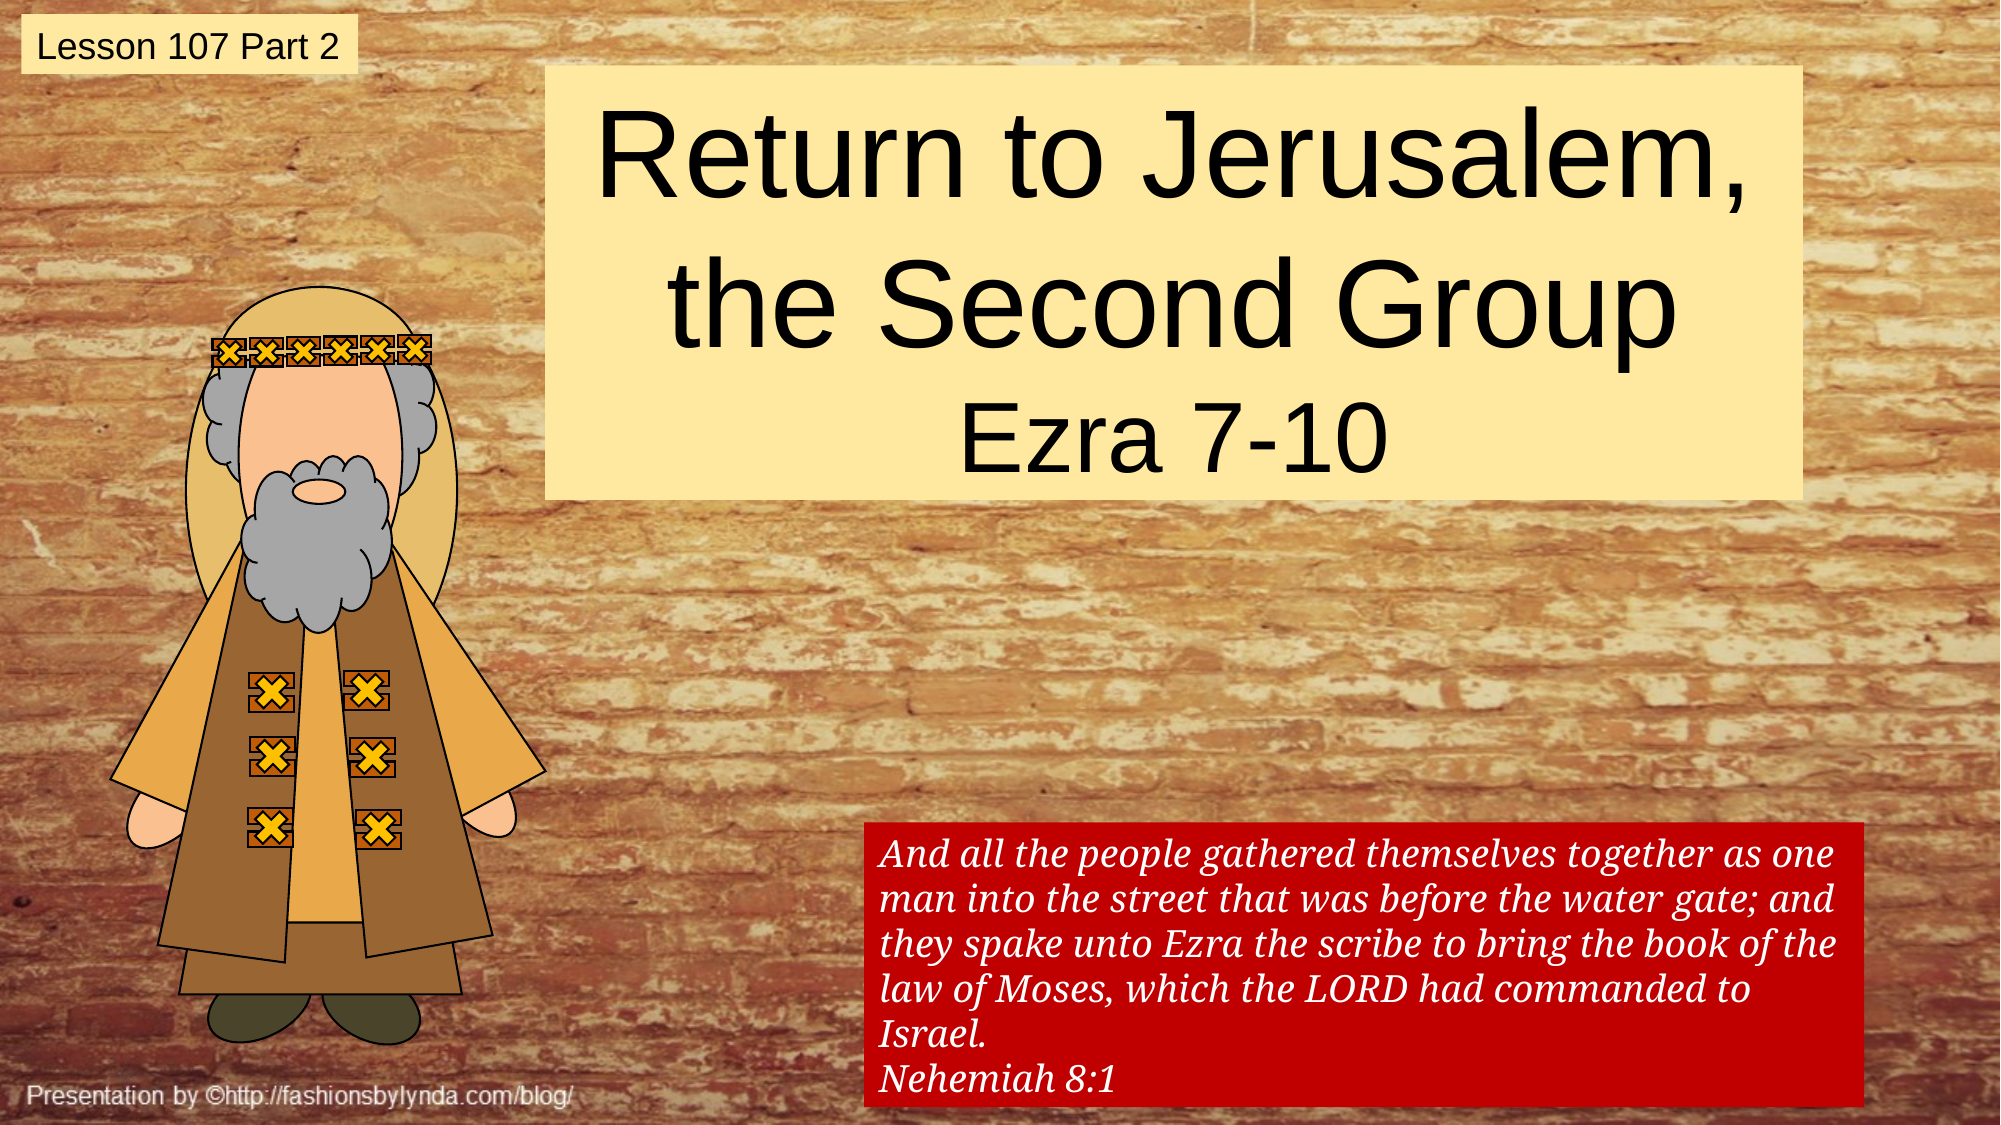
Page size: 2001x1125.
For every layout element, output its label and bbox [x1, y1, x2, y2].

picture [0, 0, 2000, 1125]
text_box [141, 286, 502, 1041]
